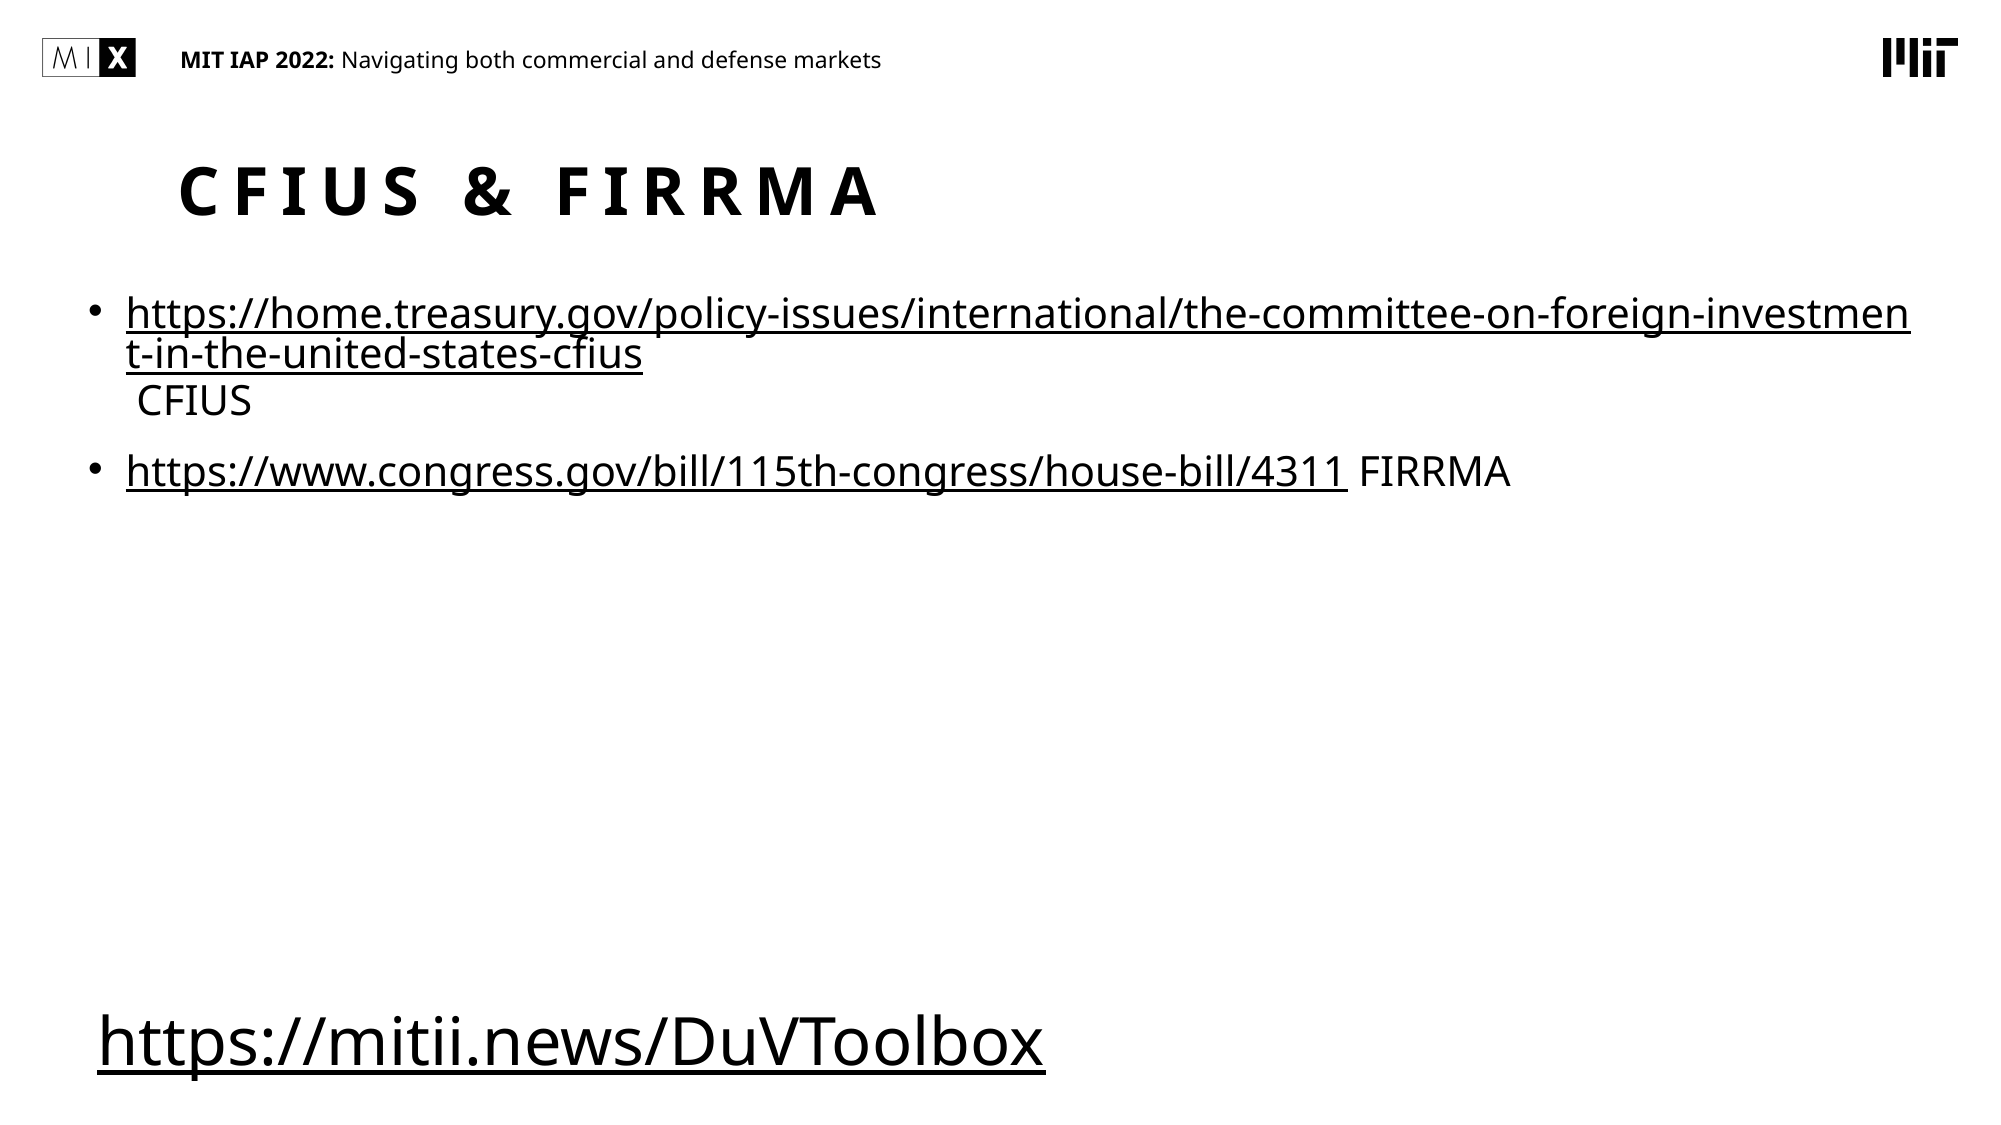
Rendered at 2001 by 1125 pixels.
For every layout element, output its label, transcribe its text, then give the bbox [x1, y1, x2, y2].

text_box https://mitii.news/DuVToolbox [82, 990, 1061, 1097]
picture [42, 38, 136, 77]
text_box CFIUS & FIRRMA [162, 136, 1888, 253]
text_box https://home.treasury.gov/policy-issues/international/the-committee-on-foreign-investment-in-the-united-states-cfius CFIUS https://www.congress.gov/bill/115th-congress/house-bill/4311 FIRRMA [68, 267, 1933, 971]
text_box MIT IAP 2022: Navigating both commercial and defense markets [165, 38, 1381, 81]
picture [1882, 38, 1958, 77]
